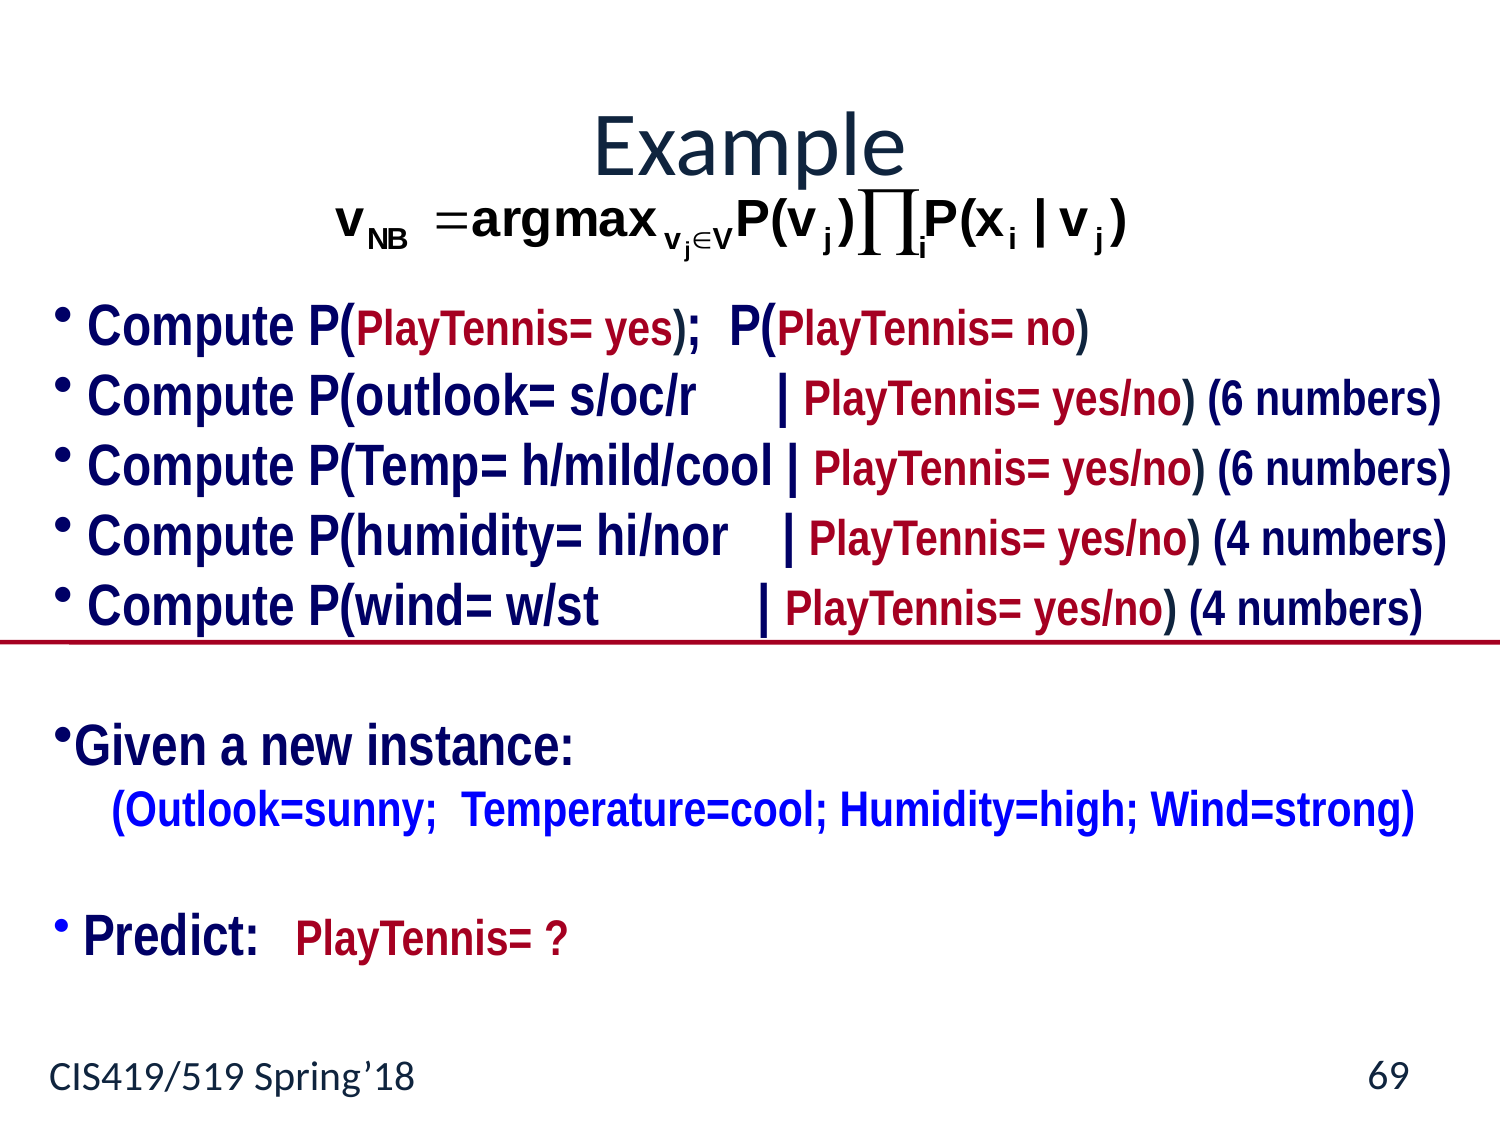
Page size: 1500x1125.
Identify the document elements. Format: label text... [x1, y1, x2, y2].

slide_number 69 [1074, 1042, 1425, 1103]
text_box Compute P(PlayTennis= yes); P(PlayTennis= no) Compute P(outlook= s/oc/r | PlayTennis= yes/no) (6 numbers) Compute P(Temp= h/mild/cool | PlayTennis= yes/no) (6 numbers) Compute P(humidity= hi/nor | PlayTennis= yes/no) (4 numbers) Compute P(wind= w/st | PlayTennis= yes/no) (4 numbers) Given a new instance: (Outlook=sunny; Temperature=cool; Humidity=high; Wind=strong) Predict: PlayTennis= ? [39, 279, 1467, 642]
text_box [326, 179, 1135, 272]
title Example [75, 45, 1425, 233]
text_box Compute P(PlayTennis= yes); P(PlayTennis= no) Compute P(outlook= s/oc/r | PlayTennis= yes/no) (6 numbers) Compute P(Temp= h/mild/cool | PlayTennis= yes/no) (6 numbers) Compute P(humidity= hi/nor | PlayTennis= yes/no) (4 numbers) Compute P(wind= w/st | PlayTennis= yes/no) (4 numbers) Given a new instance: (Outlook=sunny; Temperature=cool; Humidity=high; Wind=strong) Predict: PlayTennis= ? [39, 643, 1467, 975]
